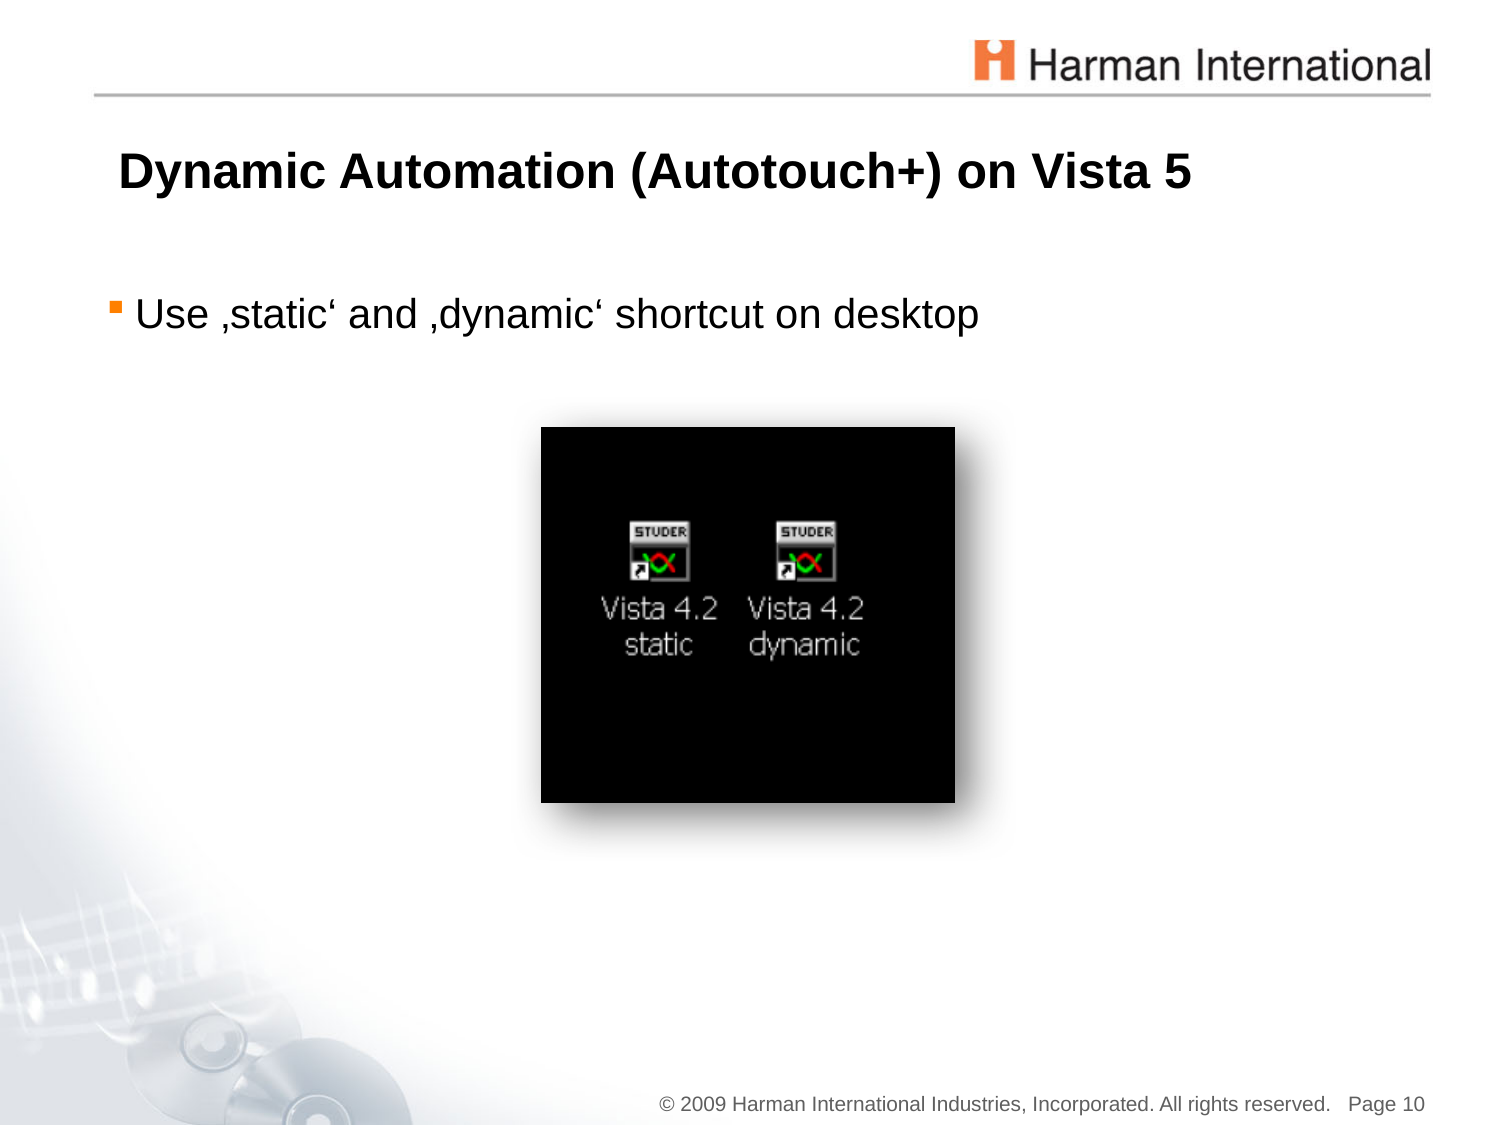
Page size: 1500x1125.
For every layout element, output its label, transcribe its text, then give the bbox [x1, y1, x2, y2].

text_box Dynamic Automation (Autotouch+) on Vista 5 [103, 131, 1427, 207]
text_box Use ‚static‘ and ‚dynamic‘ shortcut on desktop [91, 208, 1416, 1006]
picture [0, 0, 1500, 1125]
